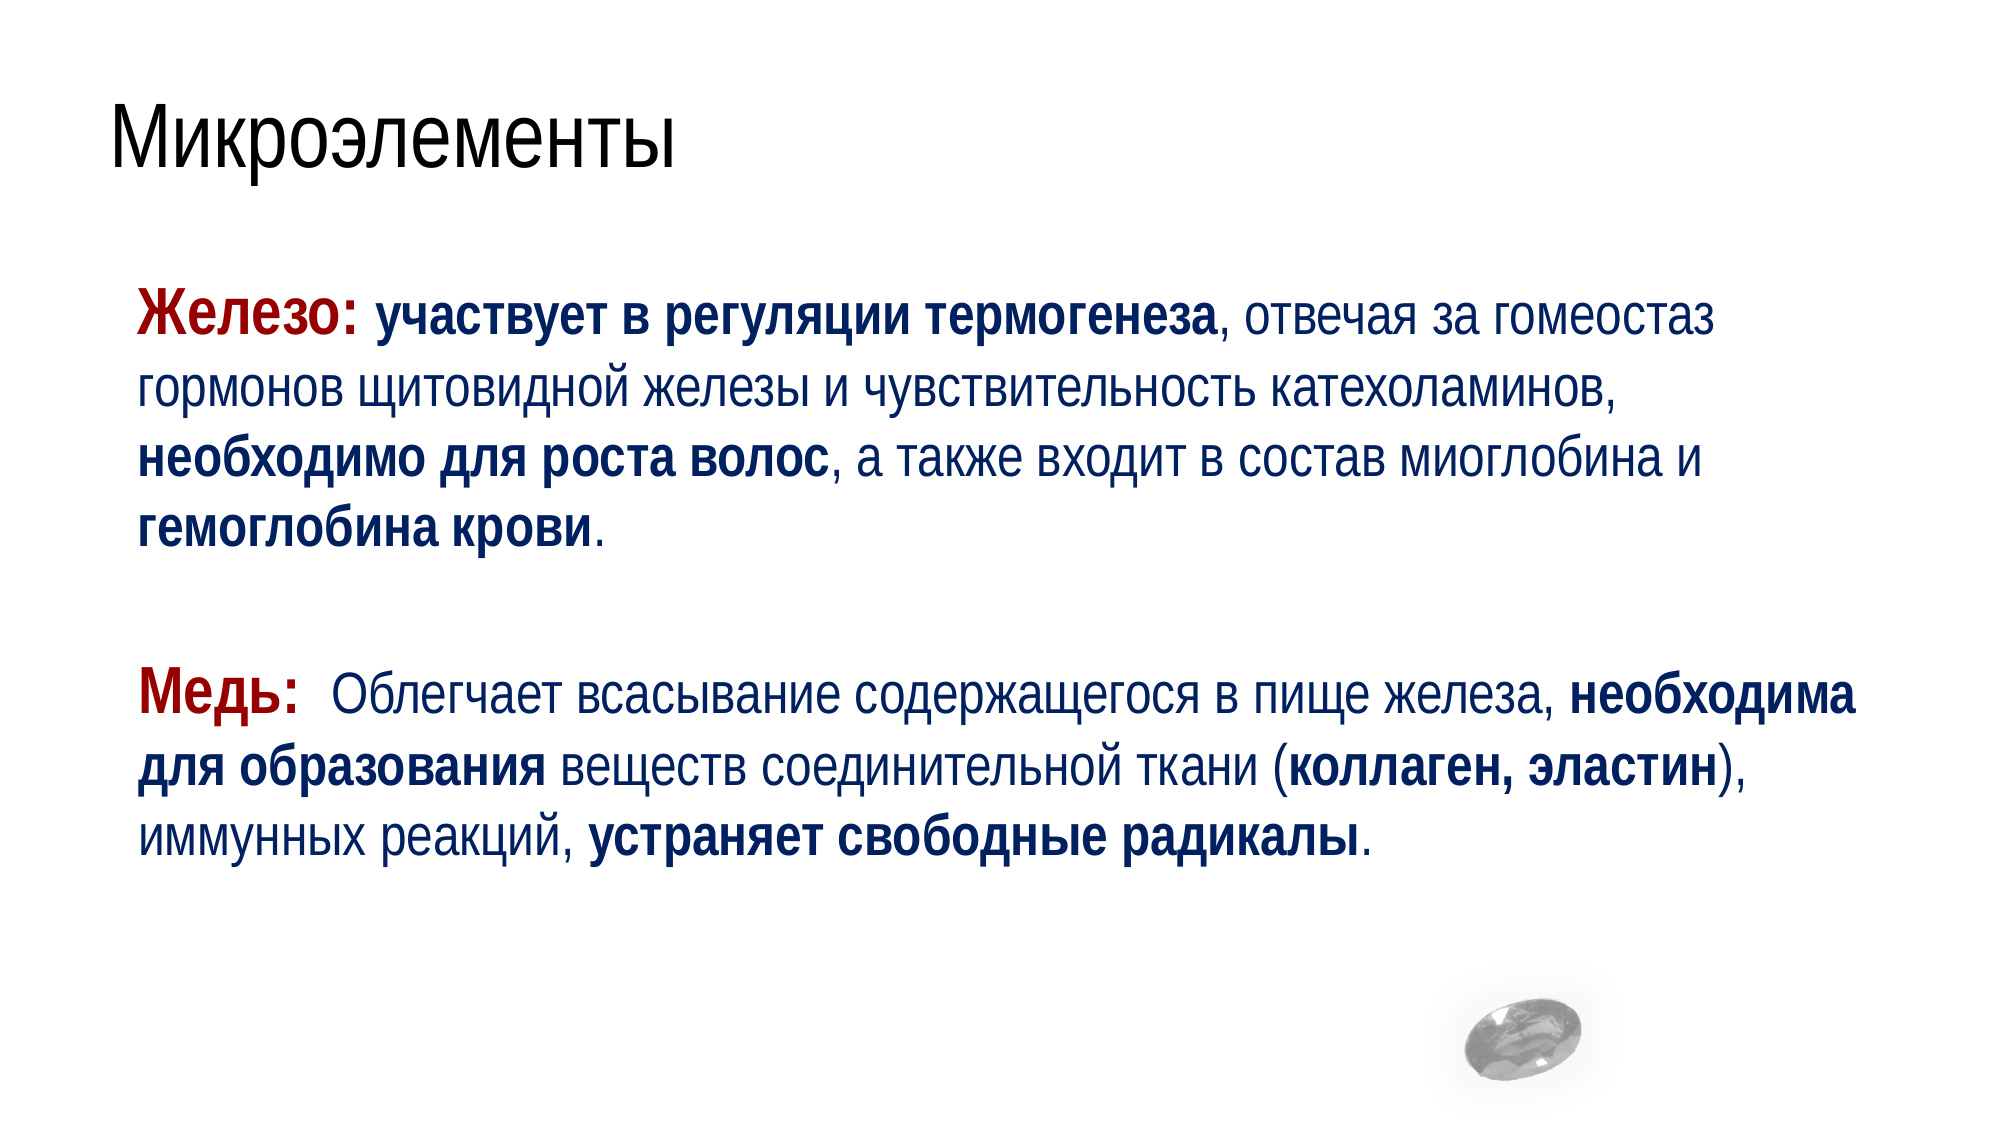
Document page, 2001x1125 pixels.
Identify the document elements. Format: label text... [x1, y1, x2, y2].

picture [1464, 995, 1582, 1087]
text_box Железо: участвует в регуляции термогенеза, отвечая за гомеостаз гормонов щитовидной железы и чувствительность катехоламинов, необходимо для роста волос, а также входит в состав миоглобина и гемоглобина крови. [123, 260, 1834, 566]
text_box Медь: Облегчает всасывание содержащегося в пище железа, необходима для образования веществ соединительной ткани (коллаген, эластин), иммунных реакций, устраняет свободные радикалы. [123, 639, 1874, 875]
title Микроэлементы [94, 66, 1014, 209]
